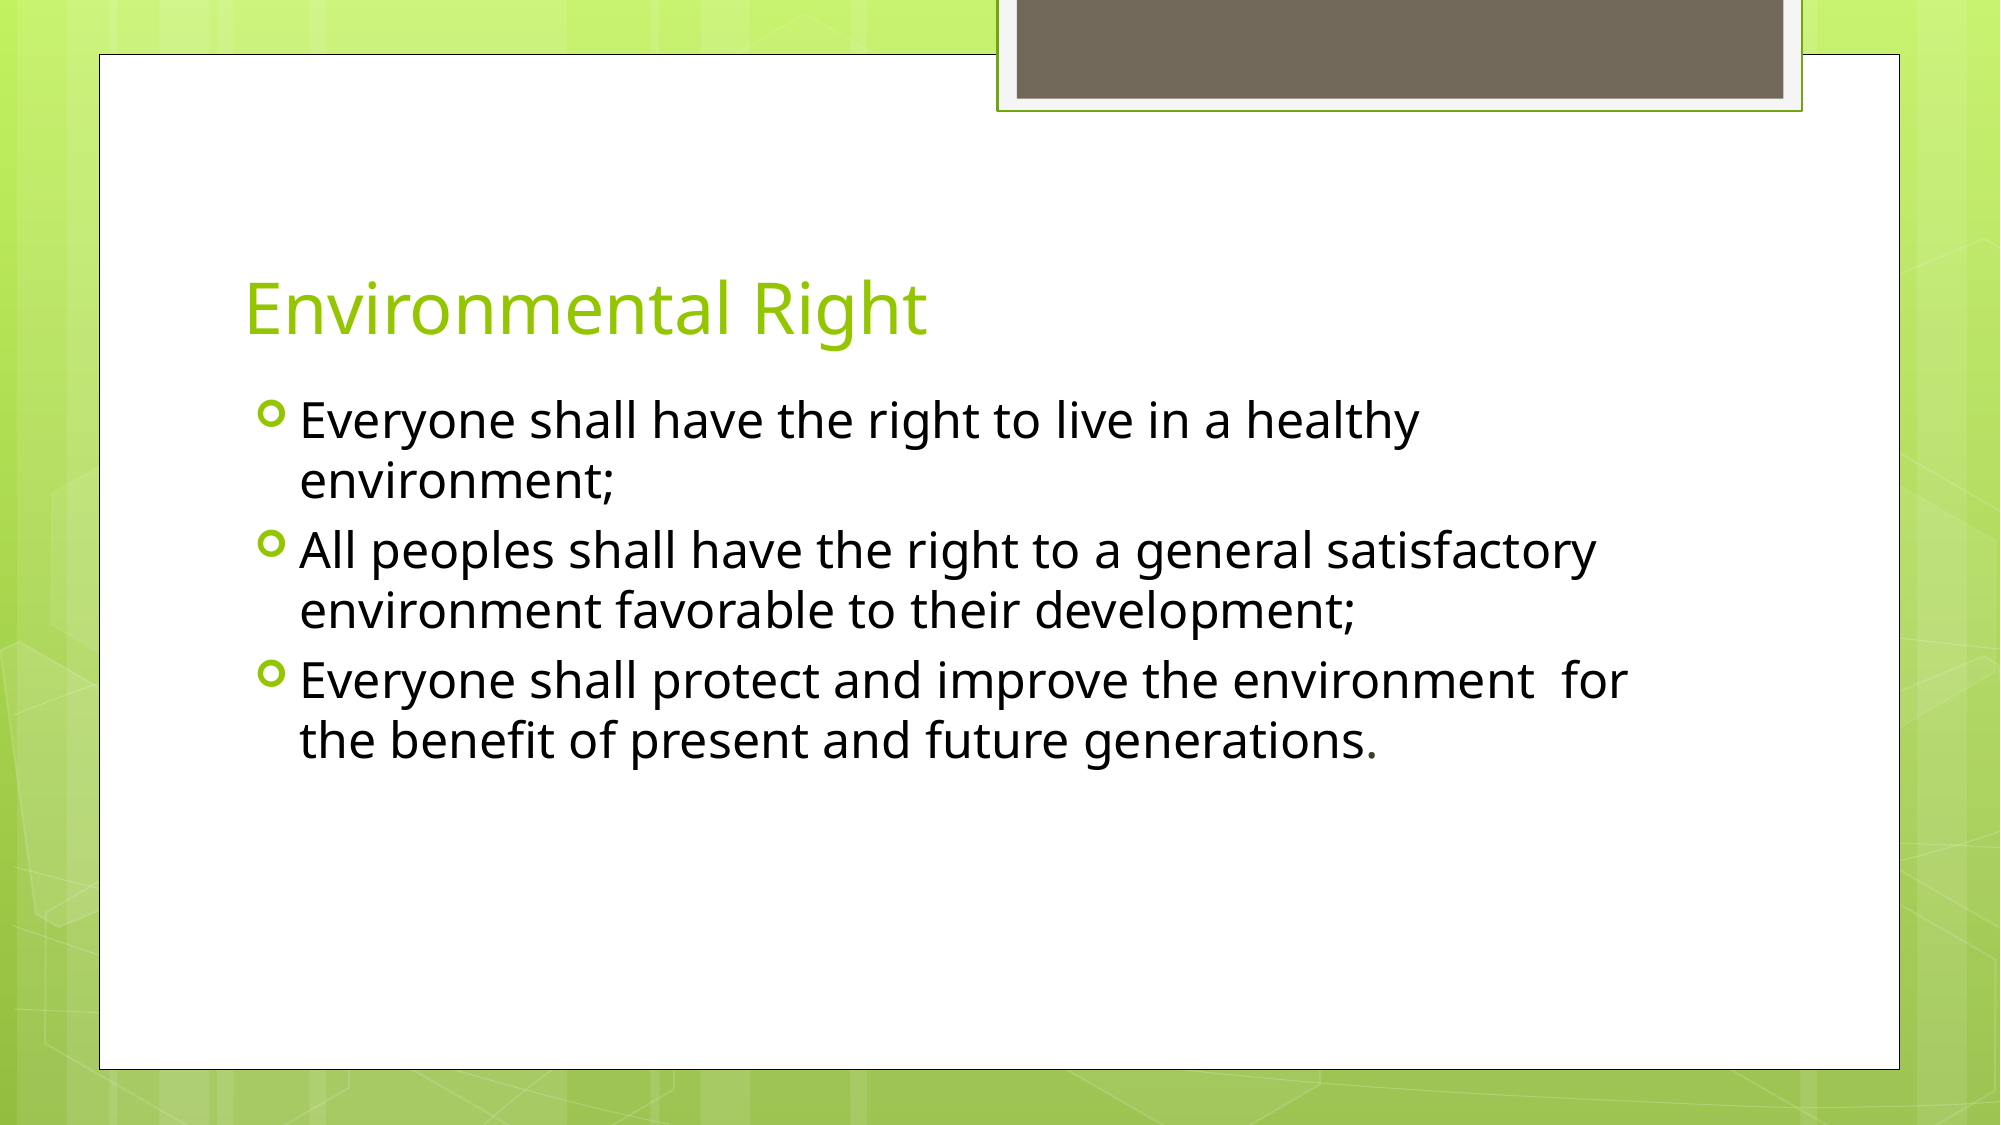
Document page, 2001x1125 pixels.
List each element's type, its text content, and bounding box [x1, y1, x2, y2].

title Environmental Right [228, 168, 1765, 357]
list Everyone shall have the right to live in a healthy environment; All peoples shall have the right to a general satisfactory environment favorable to their development; Everyone shall protect and improve the environment for the benefit of present and future generations. [228, 381, 1711, 957]
